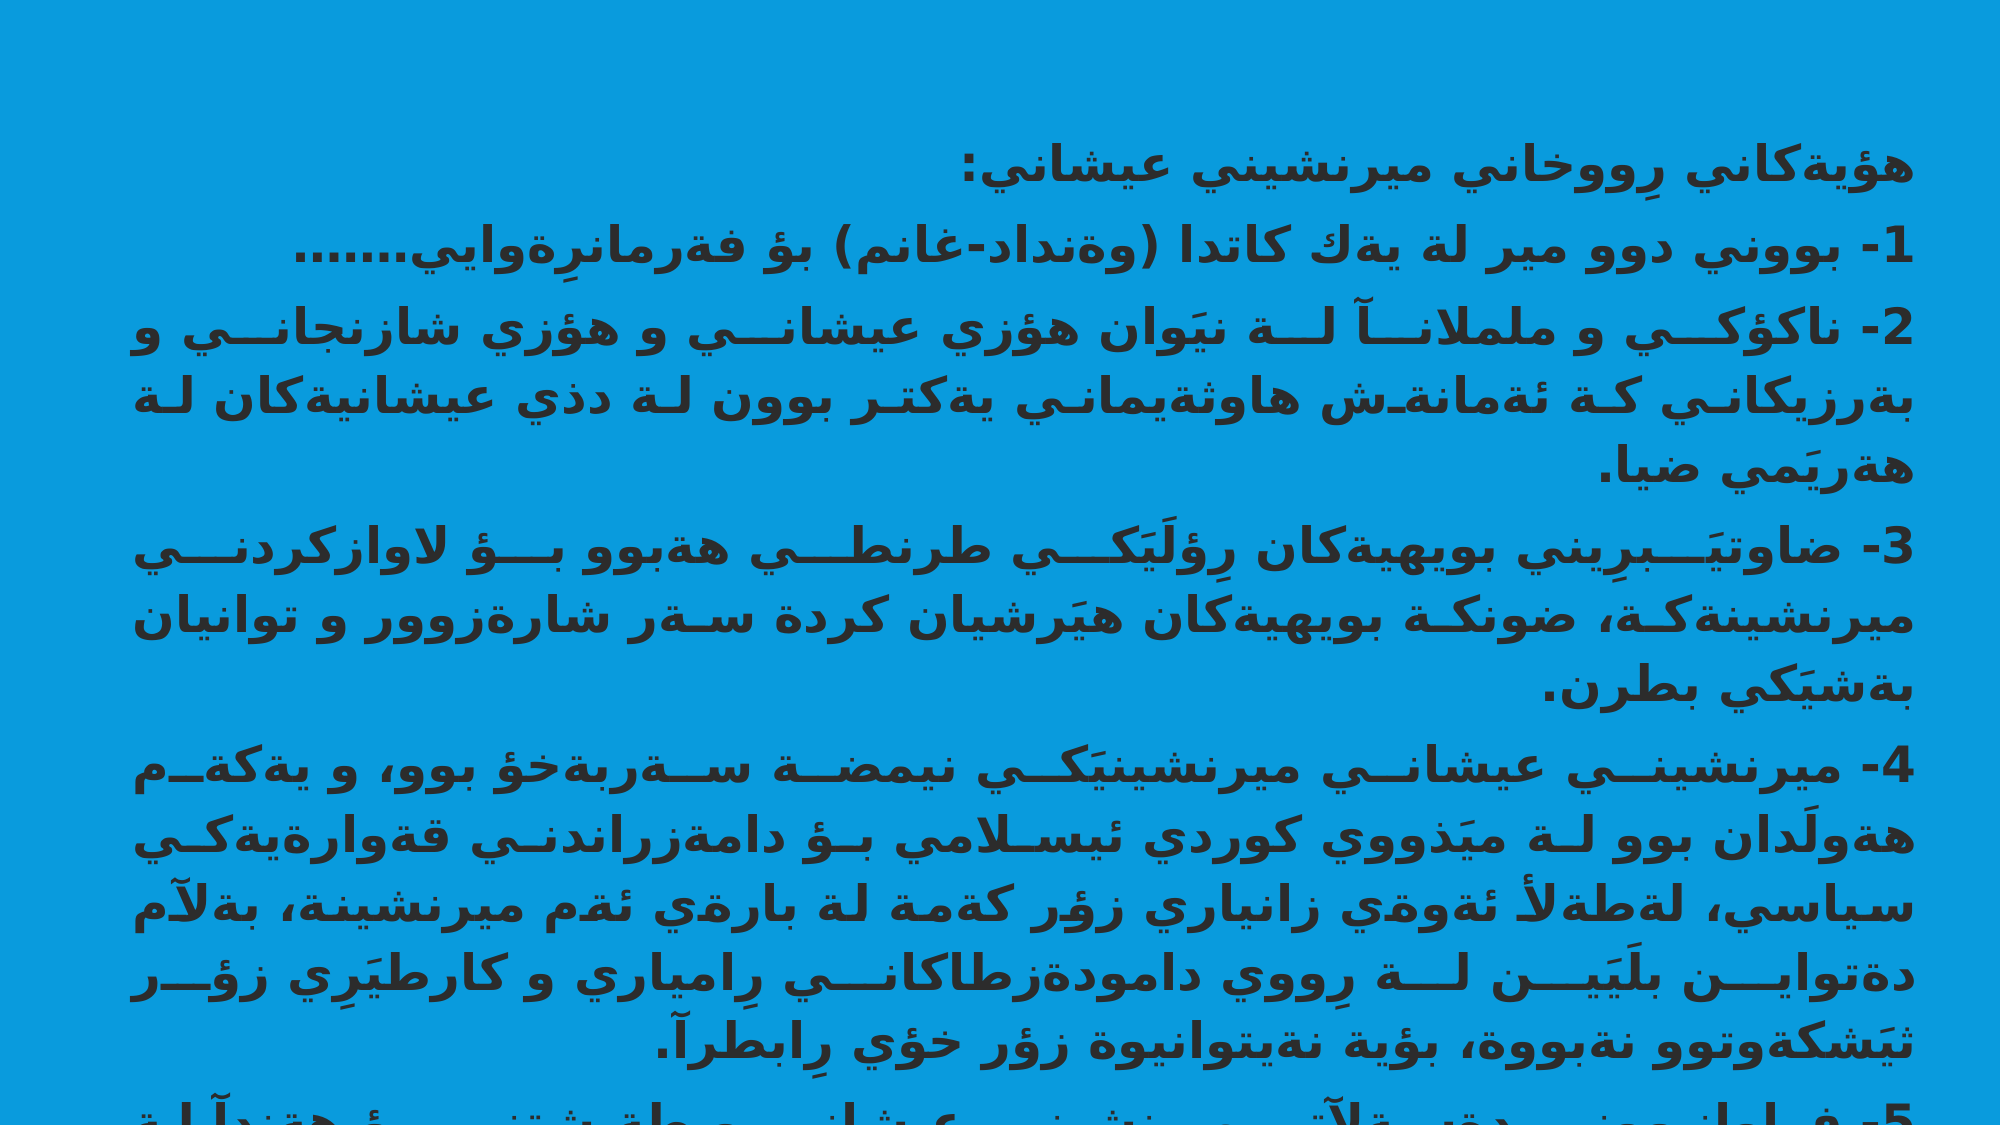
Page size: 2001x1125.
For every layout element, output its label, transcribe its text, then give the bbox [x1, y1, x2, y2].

text_box هؤيةكاني رِووخاني ميرنشيني عيشاني: 1- بووني دوو مير لة يةك كاتدا (وةنداد-غانم) بؤ فةرمانرِةوايي……. 2- ناكؤكي و ململانآ لة نيَوان هؤزي عيشاني و هؤزي شازنجاني و بةرزيكاني كة ئةمانةش هاوثةيماني يةكتر بوون لة دذي عيشانيةكان لة هةريَمي ضيا. 3- ضاوتيَبرِيني بويهيةكان رِؤلَيَكي طرنطي هةبوو بؤ لاوازكردني ميرنشينةكة، ضونكة بويهيةكان هيَرشيان كردة سةر شارةزوور و توانيان بةشيَكي بطرن. 4- ميرنشيني عيشاني ميرنشينيَكي نيمضة سةربةخؤ بوو، و يةكةم هةولَدان بوو لة ميَذووي كوردي ئيسلامي بؤ دامةزراندني قةوارةيةكي سياسي، لةطةلأ ئةوةي زانياري زؤر كةمة لة بارةي ئةم ميرنشينة، بةلآم دةتواين بلَيَين لة رِووي دامودةزطاكاني رِامياري و كارطيَرِي زؤر ثيَشكةوتوو نةبووة، بؤية نةيتوانيوة زؤر خؤي رِابطرآ. 5- فراوانبووني دةسةلآتي ميرنشيني عيشاني و طةيشتني بؤ هةندآ لة شارةكاني هةريَمي ضيا، ئةمةش بة هؤيةكي تر دادةنرآ بؤ لاوازبونيان. [117, 114, 1932, 1125]
